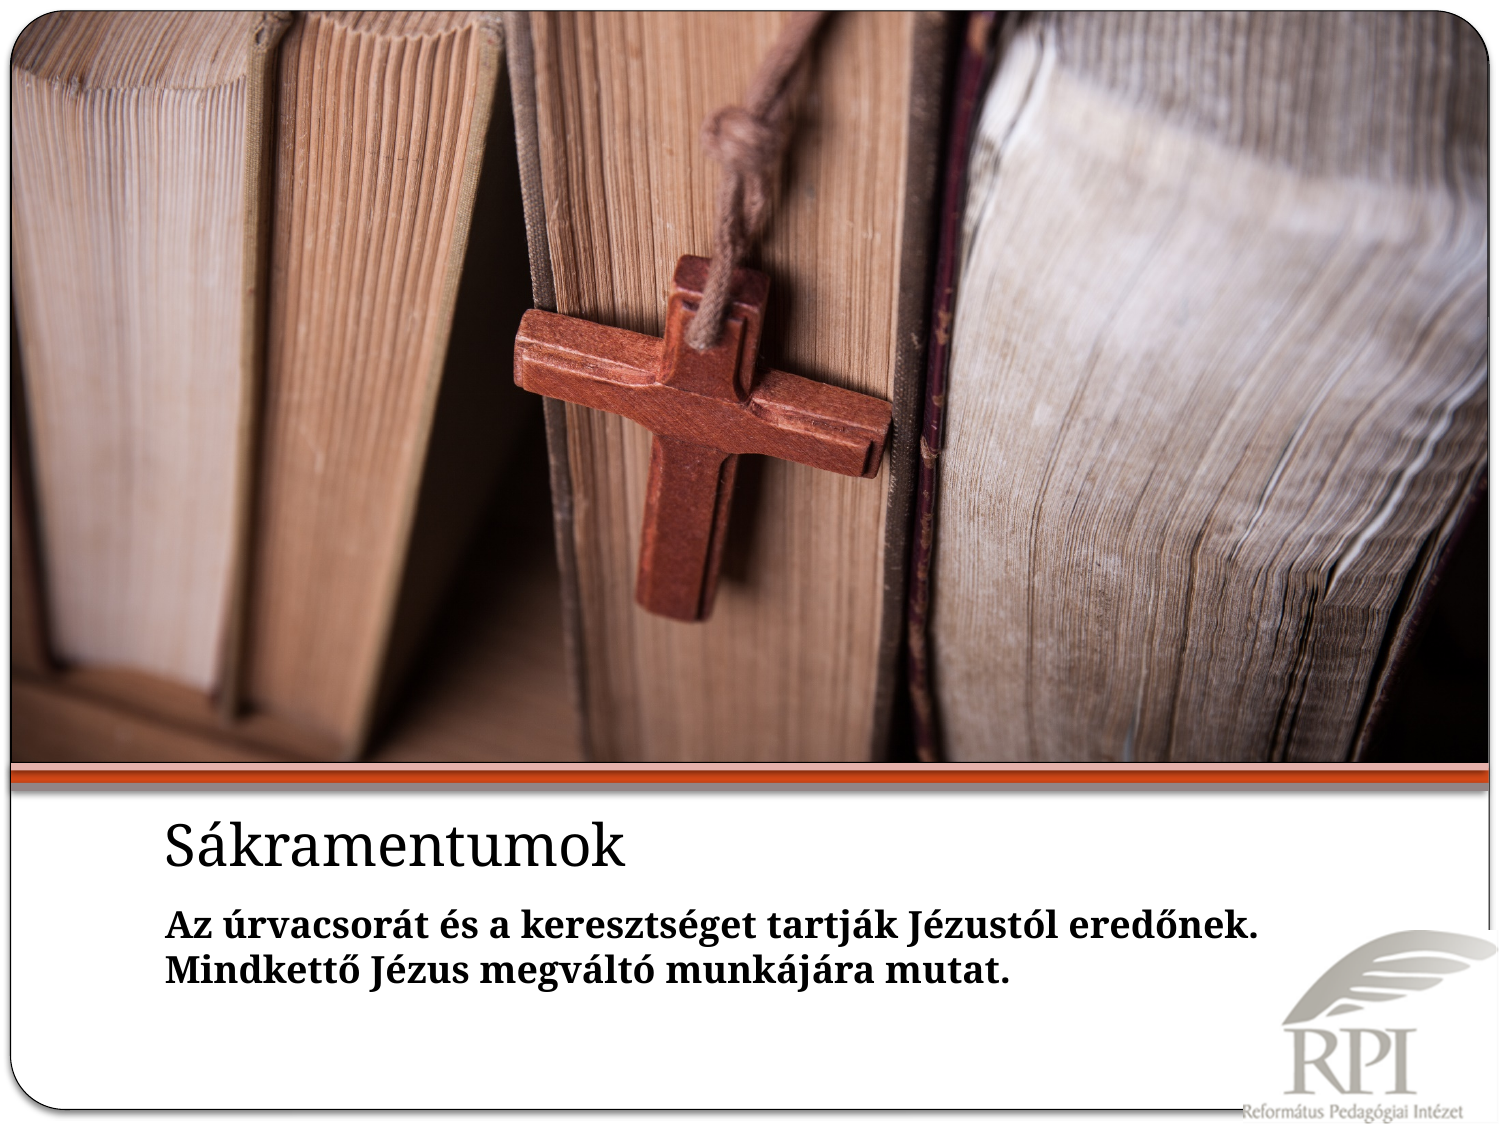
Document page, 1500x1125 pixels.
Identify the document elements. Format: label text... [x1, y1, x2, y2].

list Az úrvacsorát és a keresztséget tartják Jézustól eredőnek. Mindkettő Jézus megváltó munkájára mutat. [150, 893, 1350, 1006]
picture [1243, 930, 1500, 1125]
picture [10, 10, 1489, 763]
title Sákramentumok [150, 803, 1350, 890]
